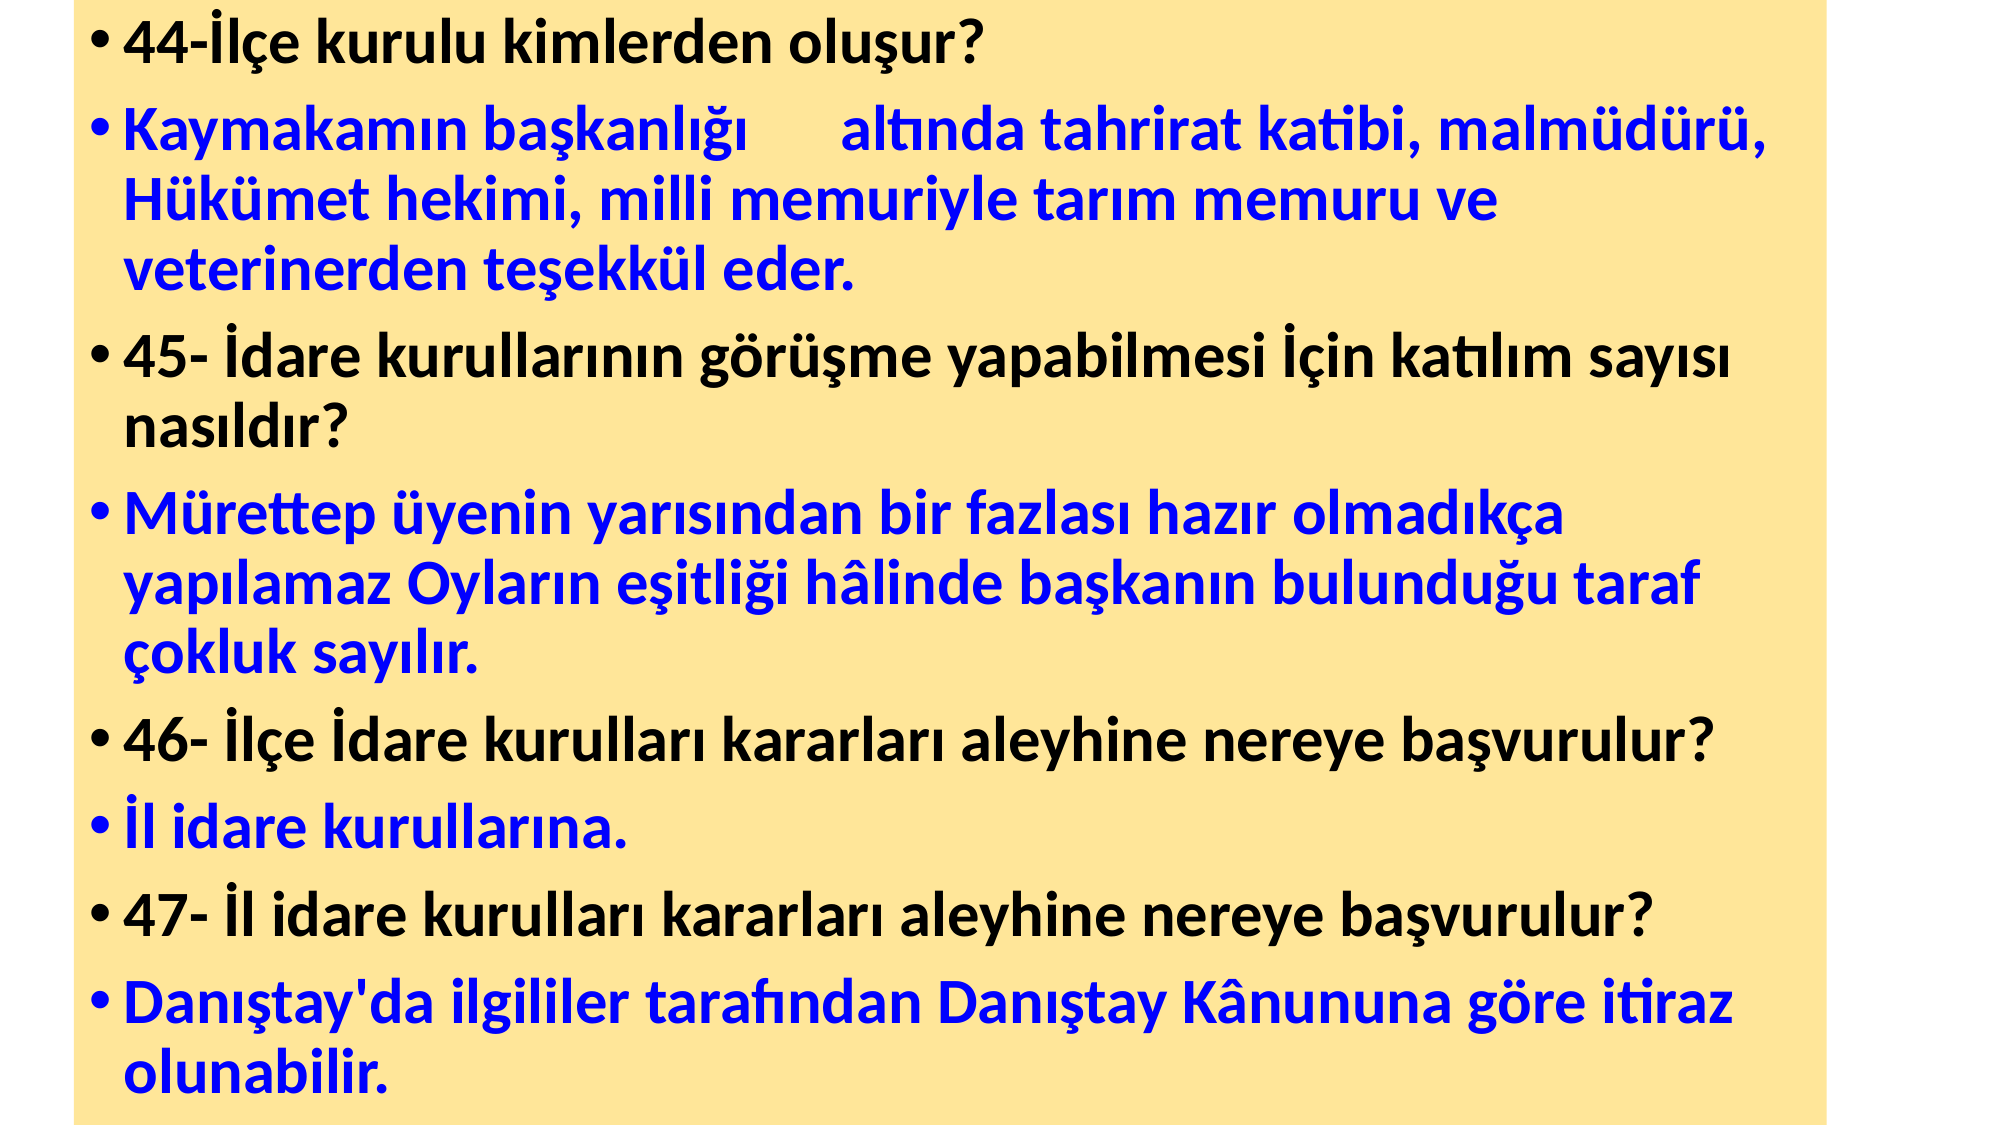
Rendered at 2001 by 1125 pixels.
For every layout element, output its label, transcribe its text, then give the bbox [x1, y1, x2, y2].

list 44-İlçe kurulu kimlerden oluşur? Kaymakamın başkanlığı altında tahrirat katibi, malmüdürü, Hükümet hekimi, milli memuriyle tarım memuru ve veterinerden teşekkül eder. 45- İdare kurullarının görüşme yapabilmesi İçin katılım sayısı nasıldır? Mürettep üyenin yarısından bir fazlası hazır olmadıkça yapılamaz Oyların eşitliği hâlinde başkanın bulunduğu taraf çokluk sayılır. 46- İlçe İdare kurulları kararları aleyhine nereye başvurulur? İl idare kurullarına. 47- İl idare kurulları kararları aleyhine nereye başvurulur? Danıştay'da ilgililer tarafından Danıştay Kânununa göre itiraz olunabilir. [73, 0, 1827, 1125]
